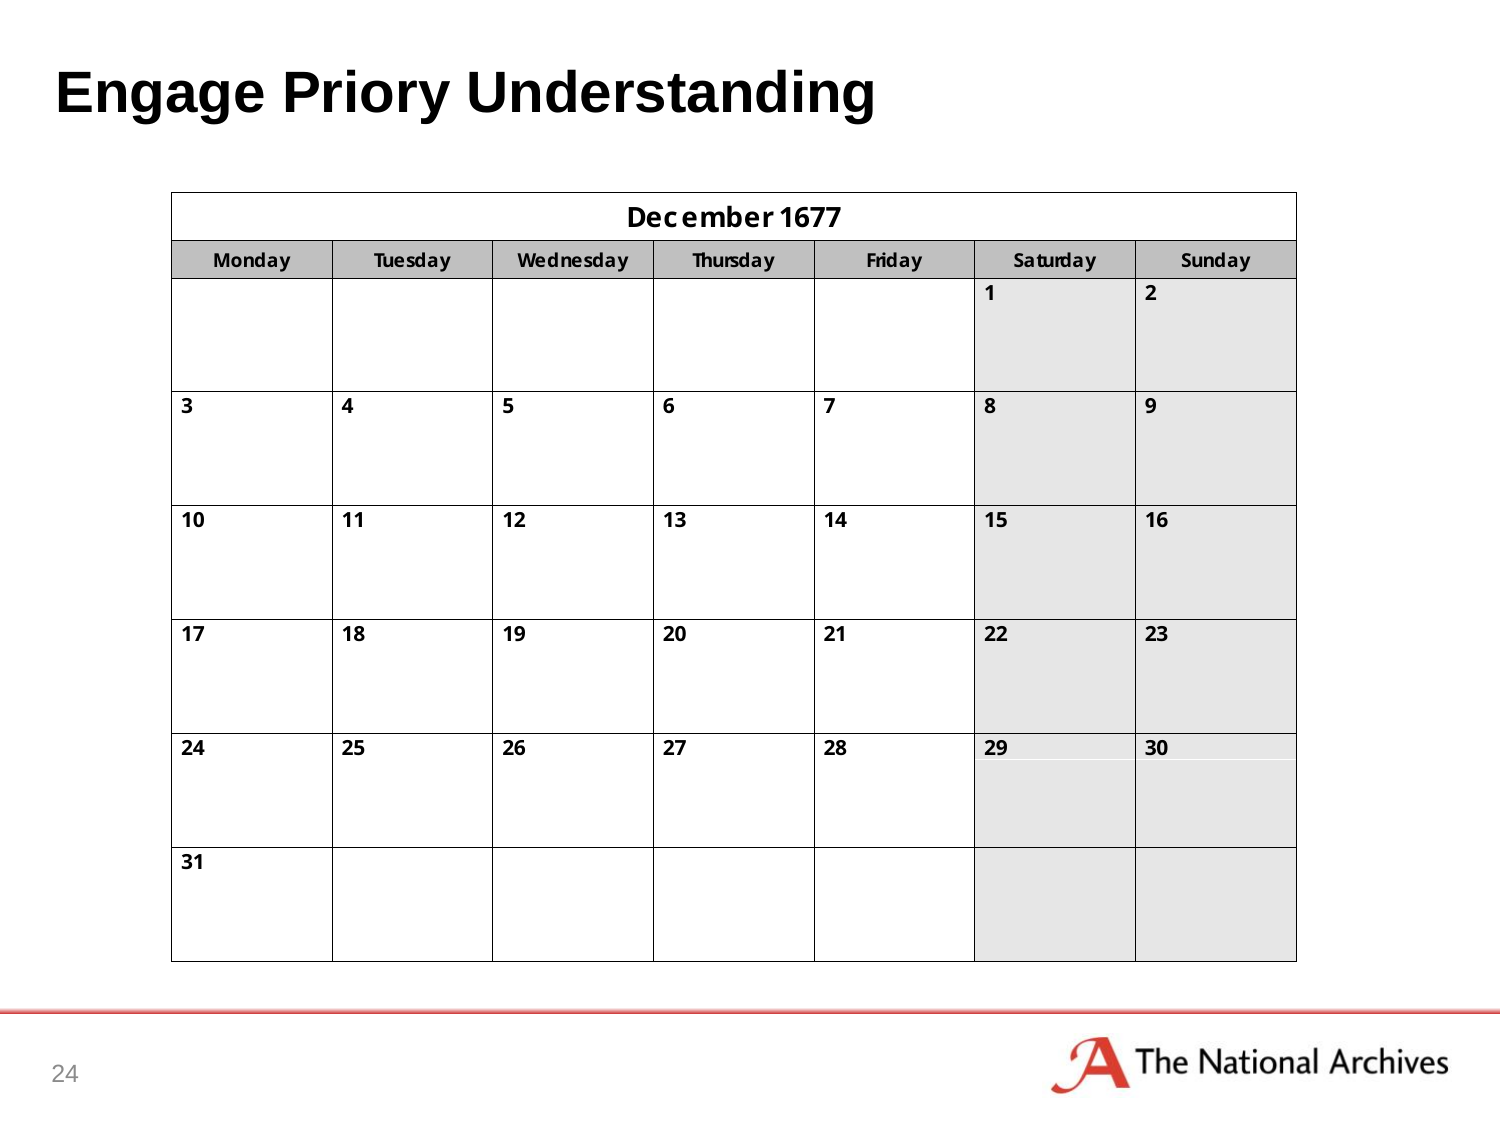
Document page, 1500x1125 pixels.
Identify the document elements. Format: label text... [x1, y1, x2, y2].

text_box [170, 191, 1324, 985]
picture [1042, 1033, 1457, 1098]
title Engage Priory Understanding [40, 49, 1460, 130]
slide_number 24 [4, 1042, 95, 1103]
